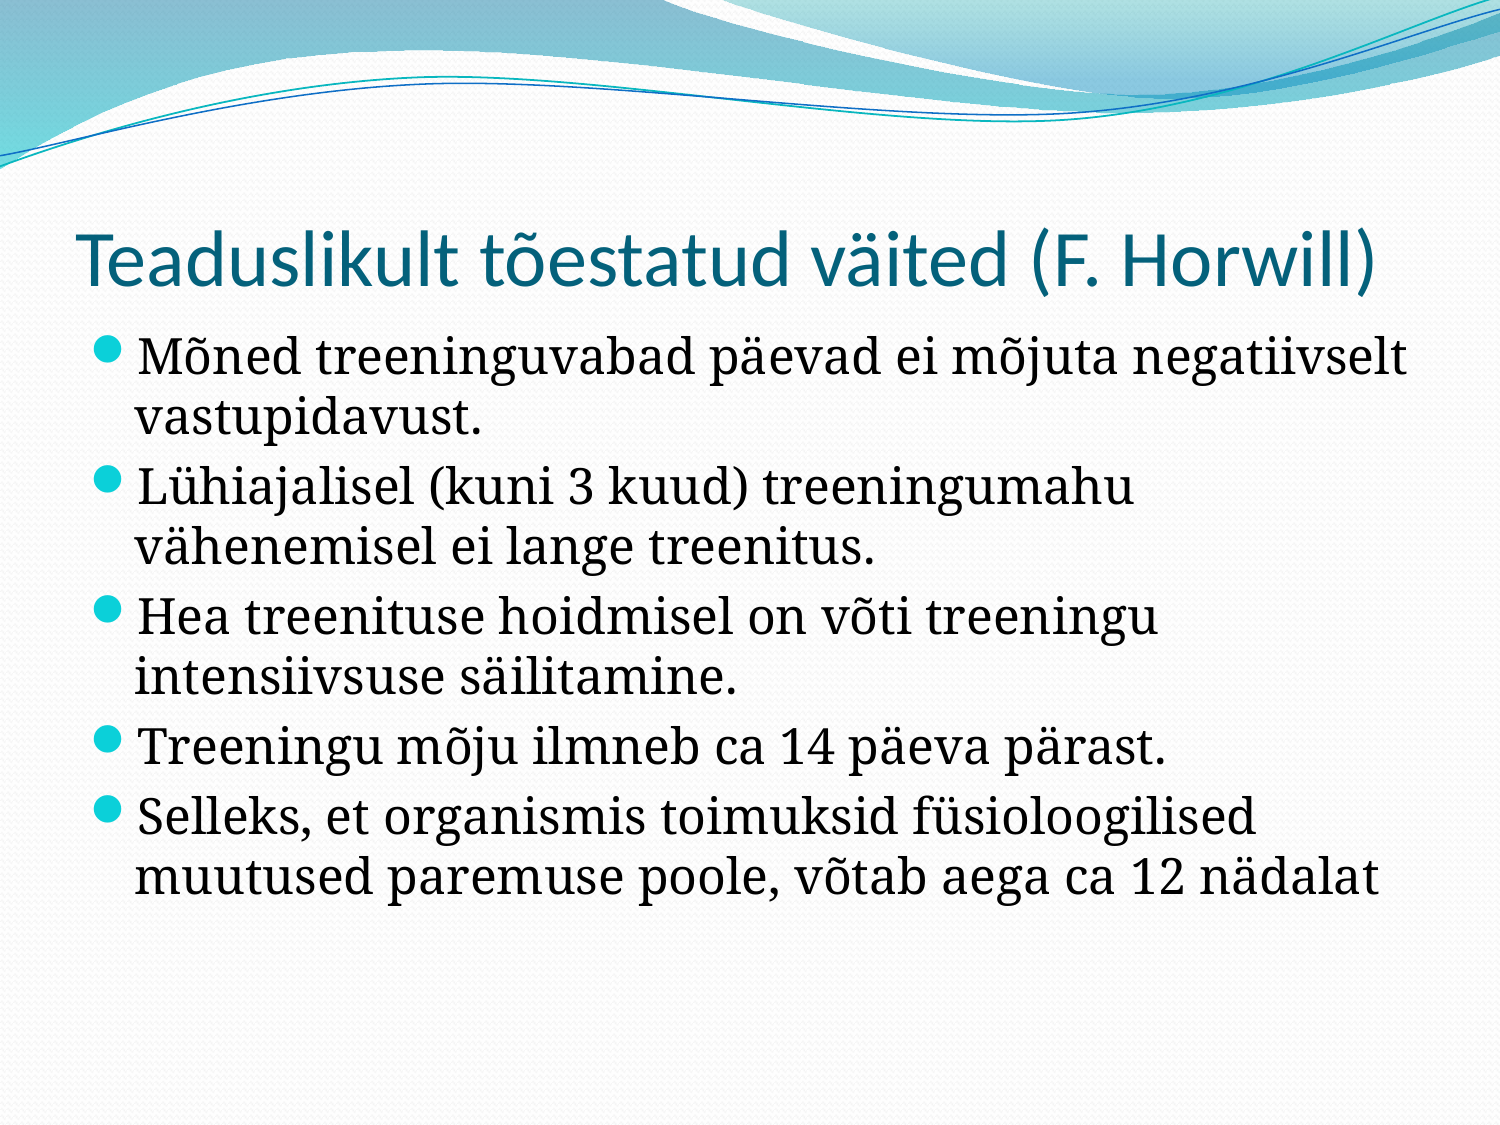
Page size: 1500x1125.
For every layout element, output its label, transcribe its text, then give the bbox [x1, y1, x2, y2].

list Mõned treeninguvabad päevad ei mõjuta negatiivselt vastupidavust. Lühiajalisel (kuni 3 kuud) treeningumahu vähenemisel ei lange treenitus. Hea treenituse hoidmisel on võti treeningu intensiivsuse säilitamine. Treeningu mõju ilmneb ca 14 päeva pärast. Selleks, et organismis toimuksid füsioloogilised muutused paremuse poole, võtab aega ca 12 nädalat [75, 317, 1425, 1038]
title Teaduslikult tõestatud väited (F. Horwill) [75, 115, 1425, 303]
